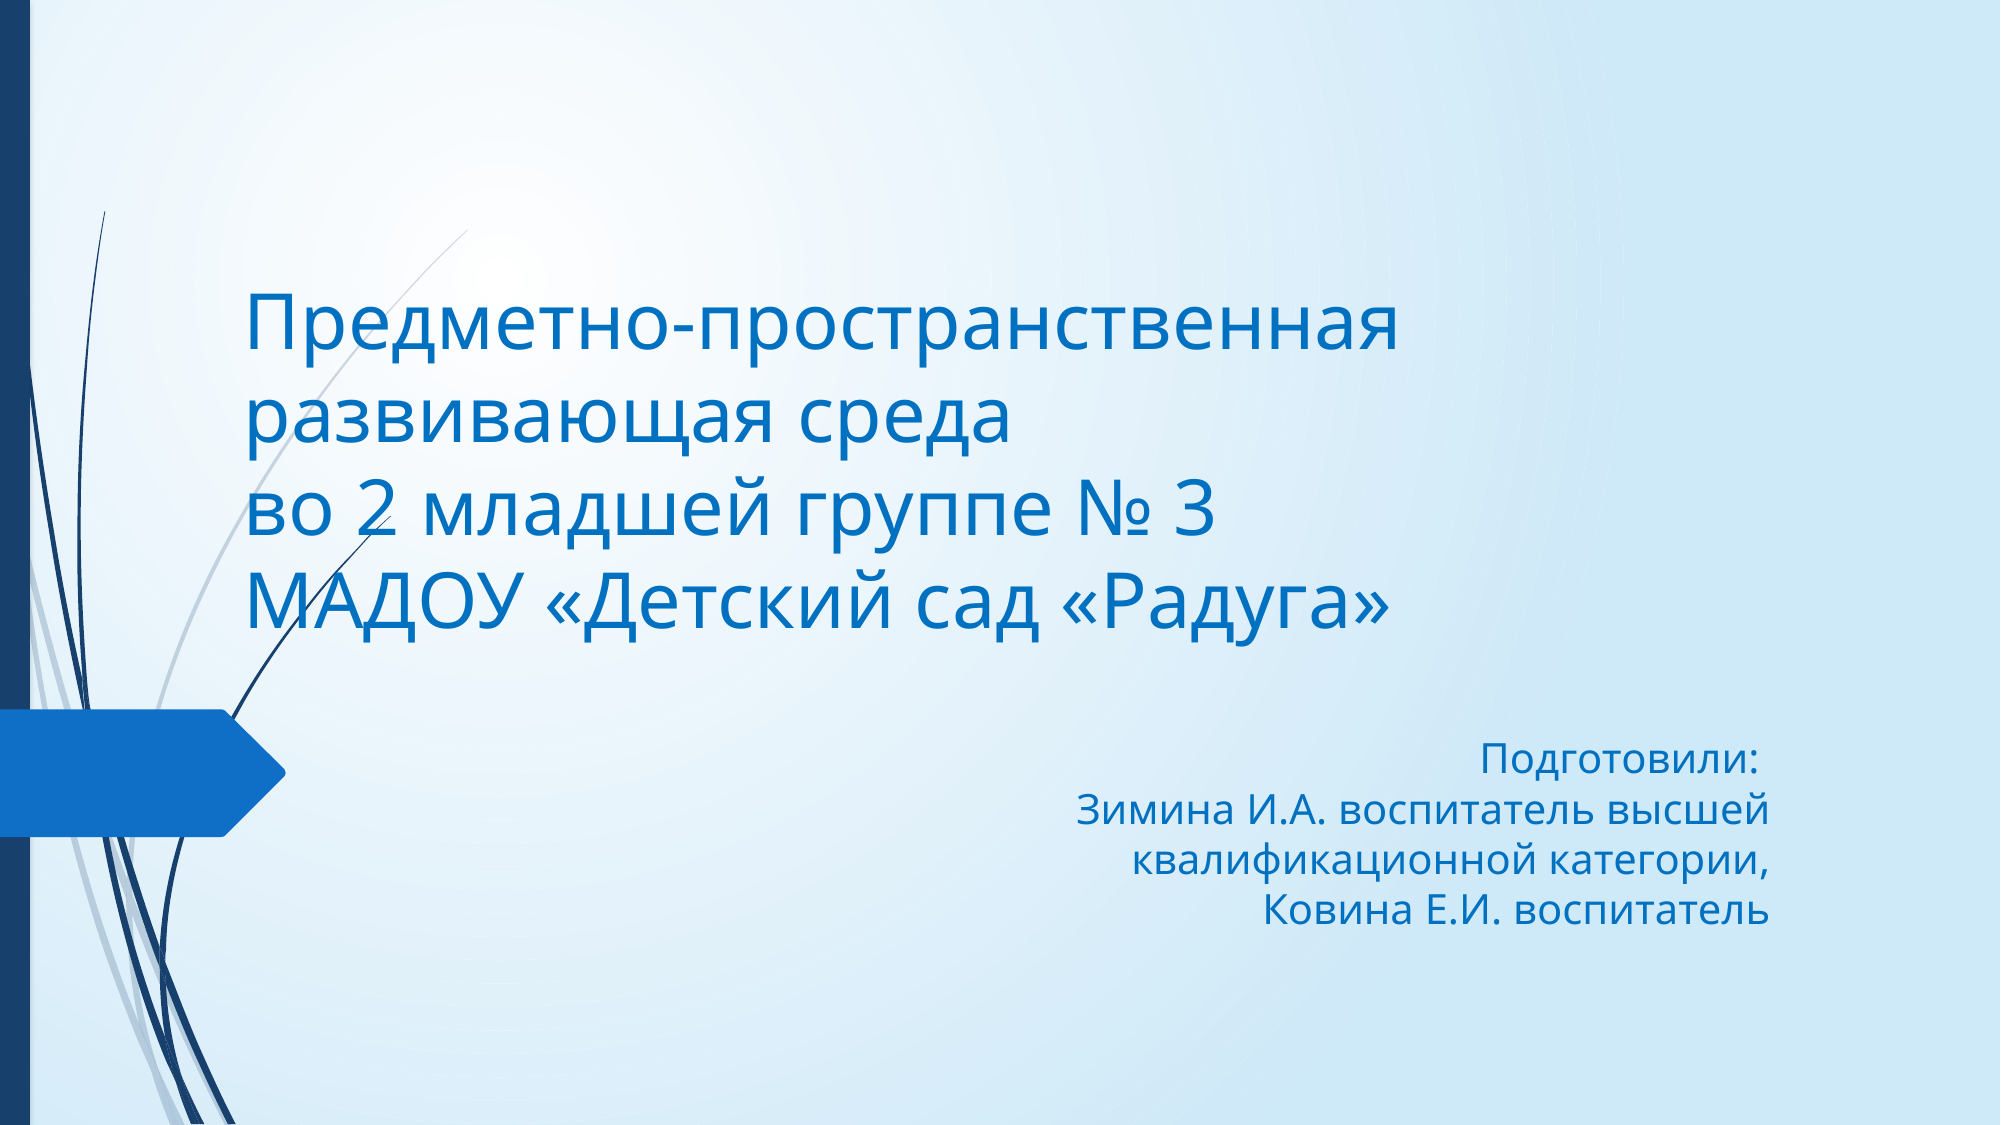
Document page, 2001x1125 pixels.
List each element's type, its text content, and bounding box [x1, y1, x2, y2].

subtitle Подготовили: Зимина И.А. воспитатель высшей квалификационной категории, Ковина Е.И. воспитатель [988, 724, 1786, 997]
title Предметно-пространственная развивающая среда во 2 младшей группе № 3 МАДОУ «Детский сад «Радуга» [229, 259, 1944, 652]
